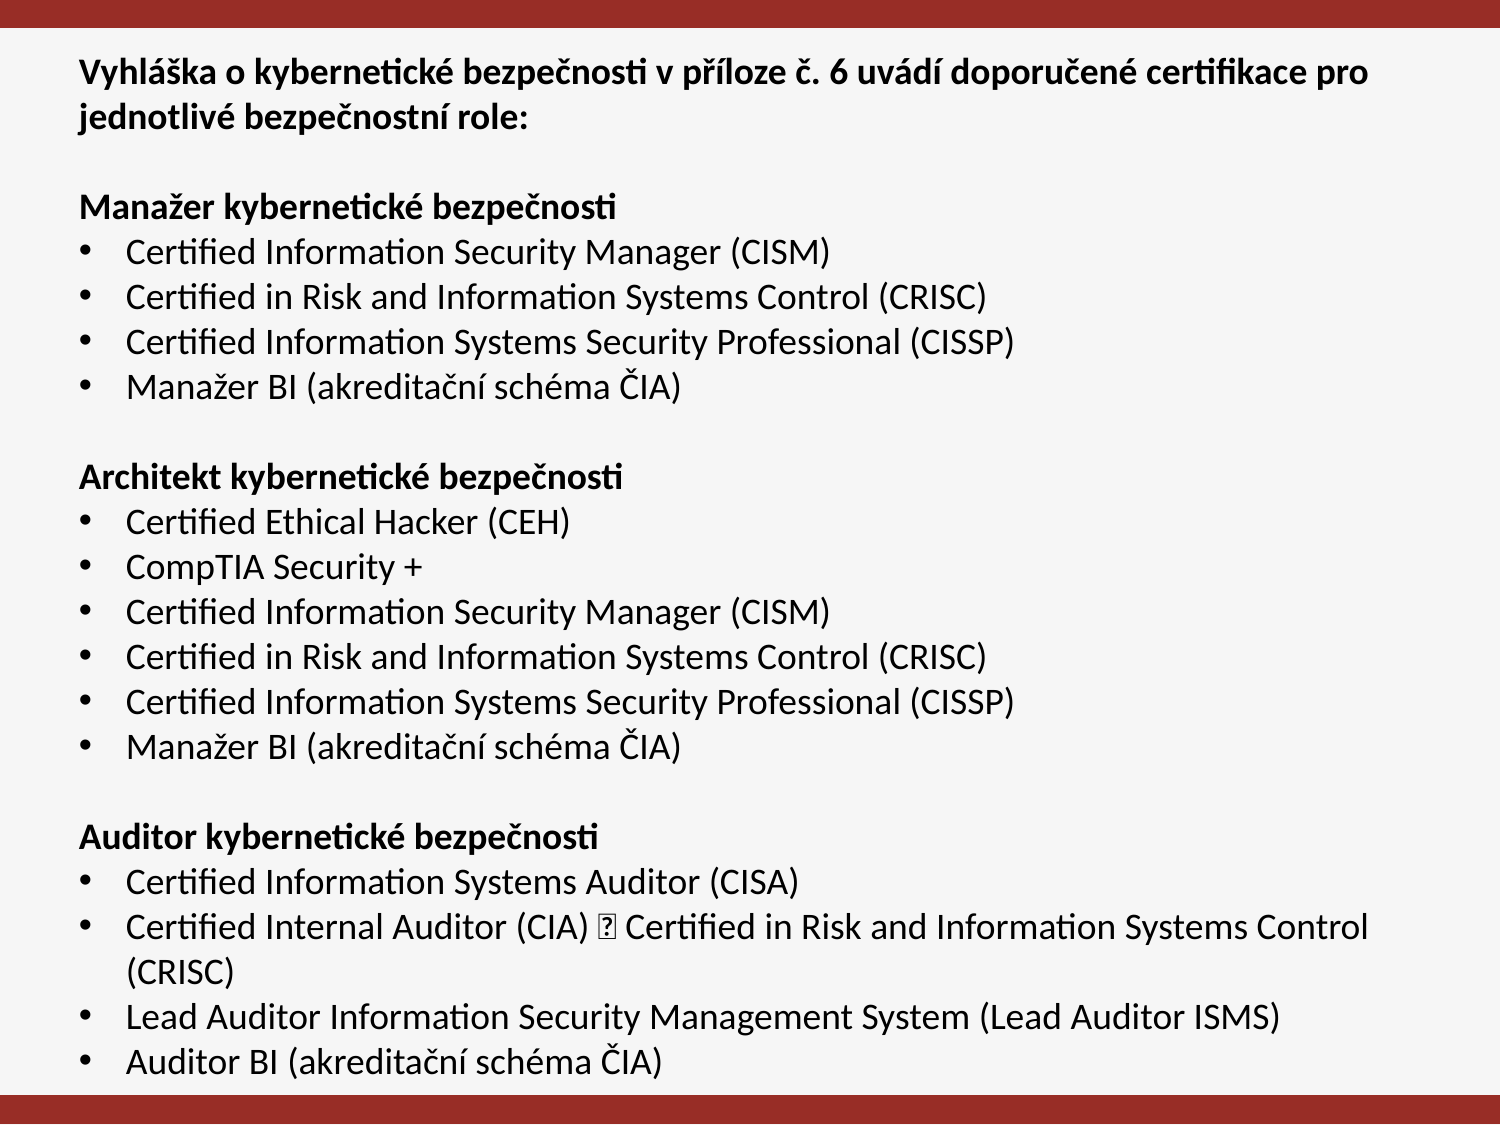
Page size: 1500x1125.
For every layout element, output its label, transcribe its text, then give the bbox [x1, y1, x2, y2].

text_box Vyhláška o kybernetické bezpečnosti v příloze č. 6 uvádí doporučené certifikace pro jednotlivé bezpečnostní role: Manažer kybernetické bezpečnosti Certified Information Security Manager (CISM) Certified in Risk and Information Systems Control (CRISC) Certified Information Systems Security Professional (CISSP) Manažer BI (akreditační schéma ČIA) Architekt kybernetické bezpečnosti Certified Ethical Hacker (CEH) CompTIA Security + Certified Information Security Manager (CISM) Certified in Risk and Information Systems Control (CRISC) Certified Information Systems Security Professional (CISSP) Manažer BI (akreditační schéma ČIA) Auditor kybernetické bezpečnosti Certified Information Systems Auditor (CISA) Certified Internal Auditor (CIA)  Certified in Risk and Information Systems Control (CRISC) Lead Auditor Information Security Management System (Lead Auditor ISMS) Auditor BI (akreditační schéma ČIA) [64, 40, 1433, 1090]
